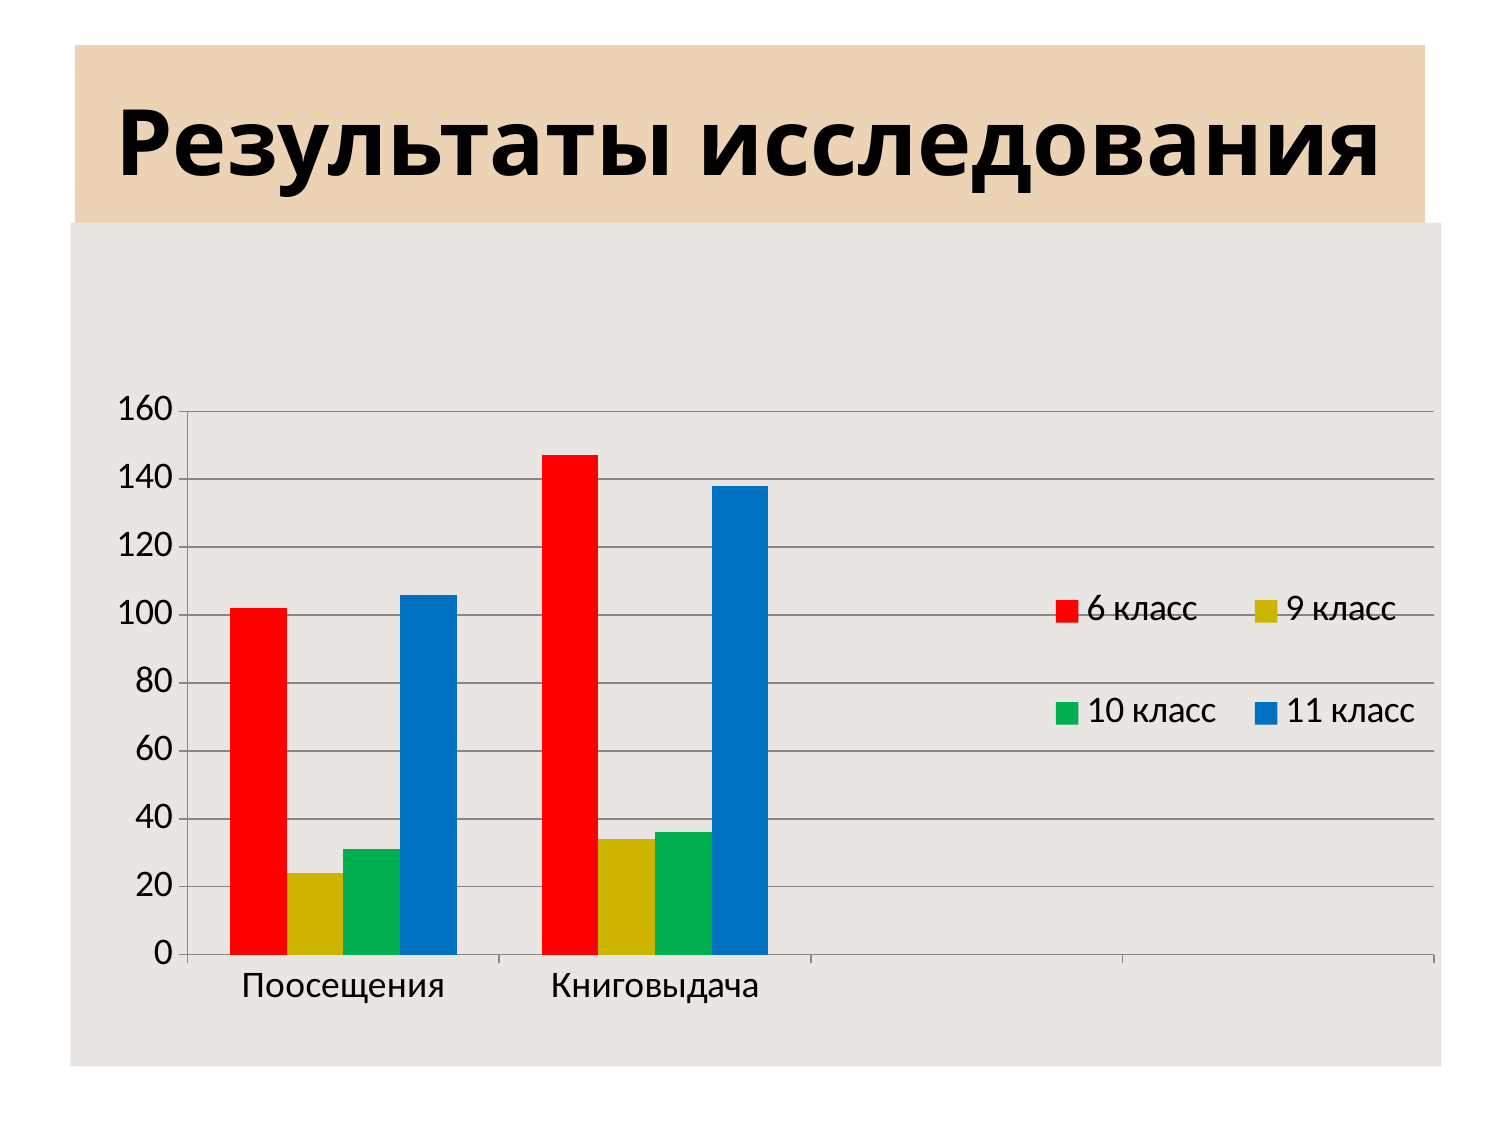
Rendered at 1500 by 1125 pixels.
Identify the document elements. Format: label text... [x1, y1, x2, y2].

chart [70, 222, 1442, 1067]
title Результаты исследования [75, 45, 1425, 220]
